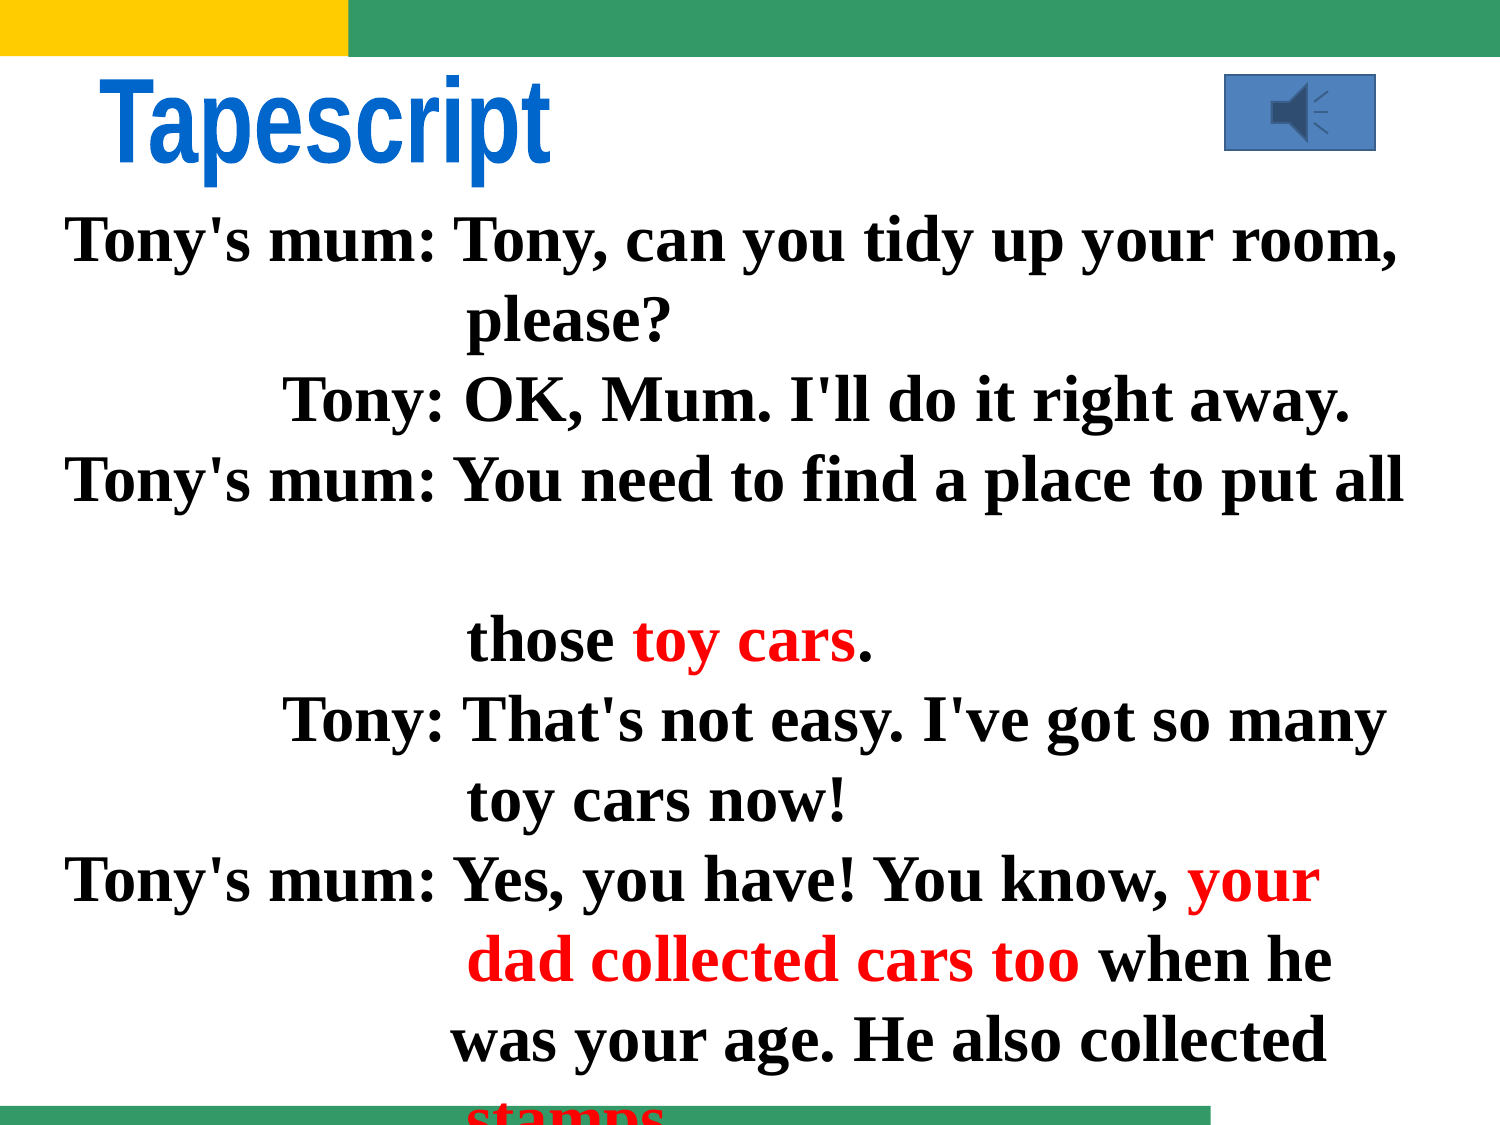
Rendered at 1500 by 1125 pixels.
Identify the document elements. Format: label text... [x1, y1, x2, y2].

text_box [1224, 74, 1376, 151]
text_box Tony's mum: Tony, can you tidy up your room, please? Tony: OK, Mum. I'll do it right away. Tony's mum: You need to find a place to put all those toy cars. Tony: That's not easy. I've got so many toy cars now! Tony's mum: Yes, you have! You know, your dad collected cars too when he was your age. He also collected stamps. [50, 187, 1438, 1125]
